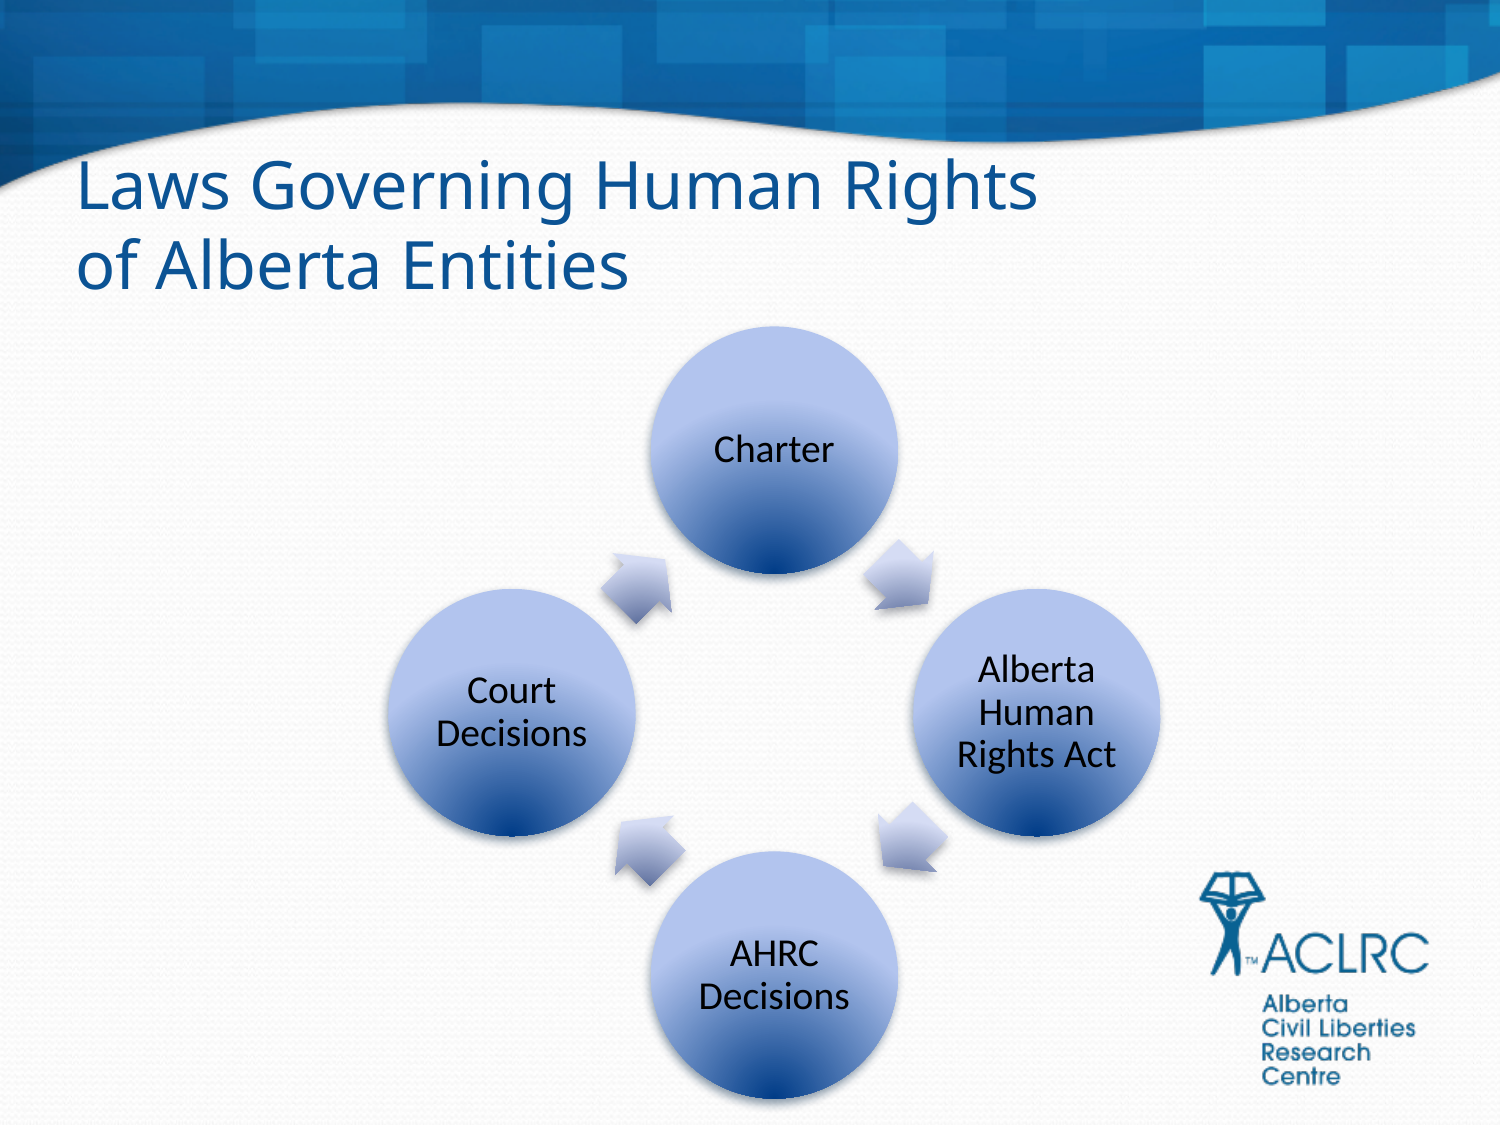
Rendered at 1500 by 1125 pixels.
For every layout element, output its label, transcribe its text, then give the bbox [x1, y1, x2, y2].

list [88, 326, 1461, 1099]
title Laws Governing Human Rights of Alberta Entities [75, 115, 1438, 303]
picture [0, 0, 1500, 1125]
